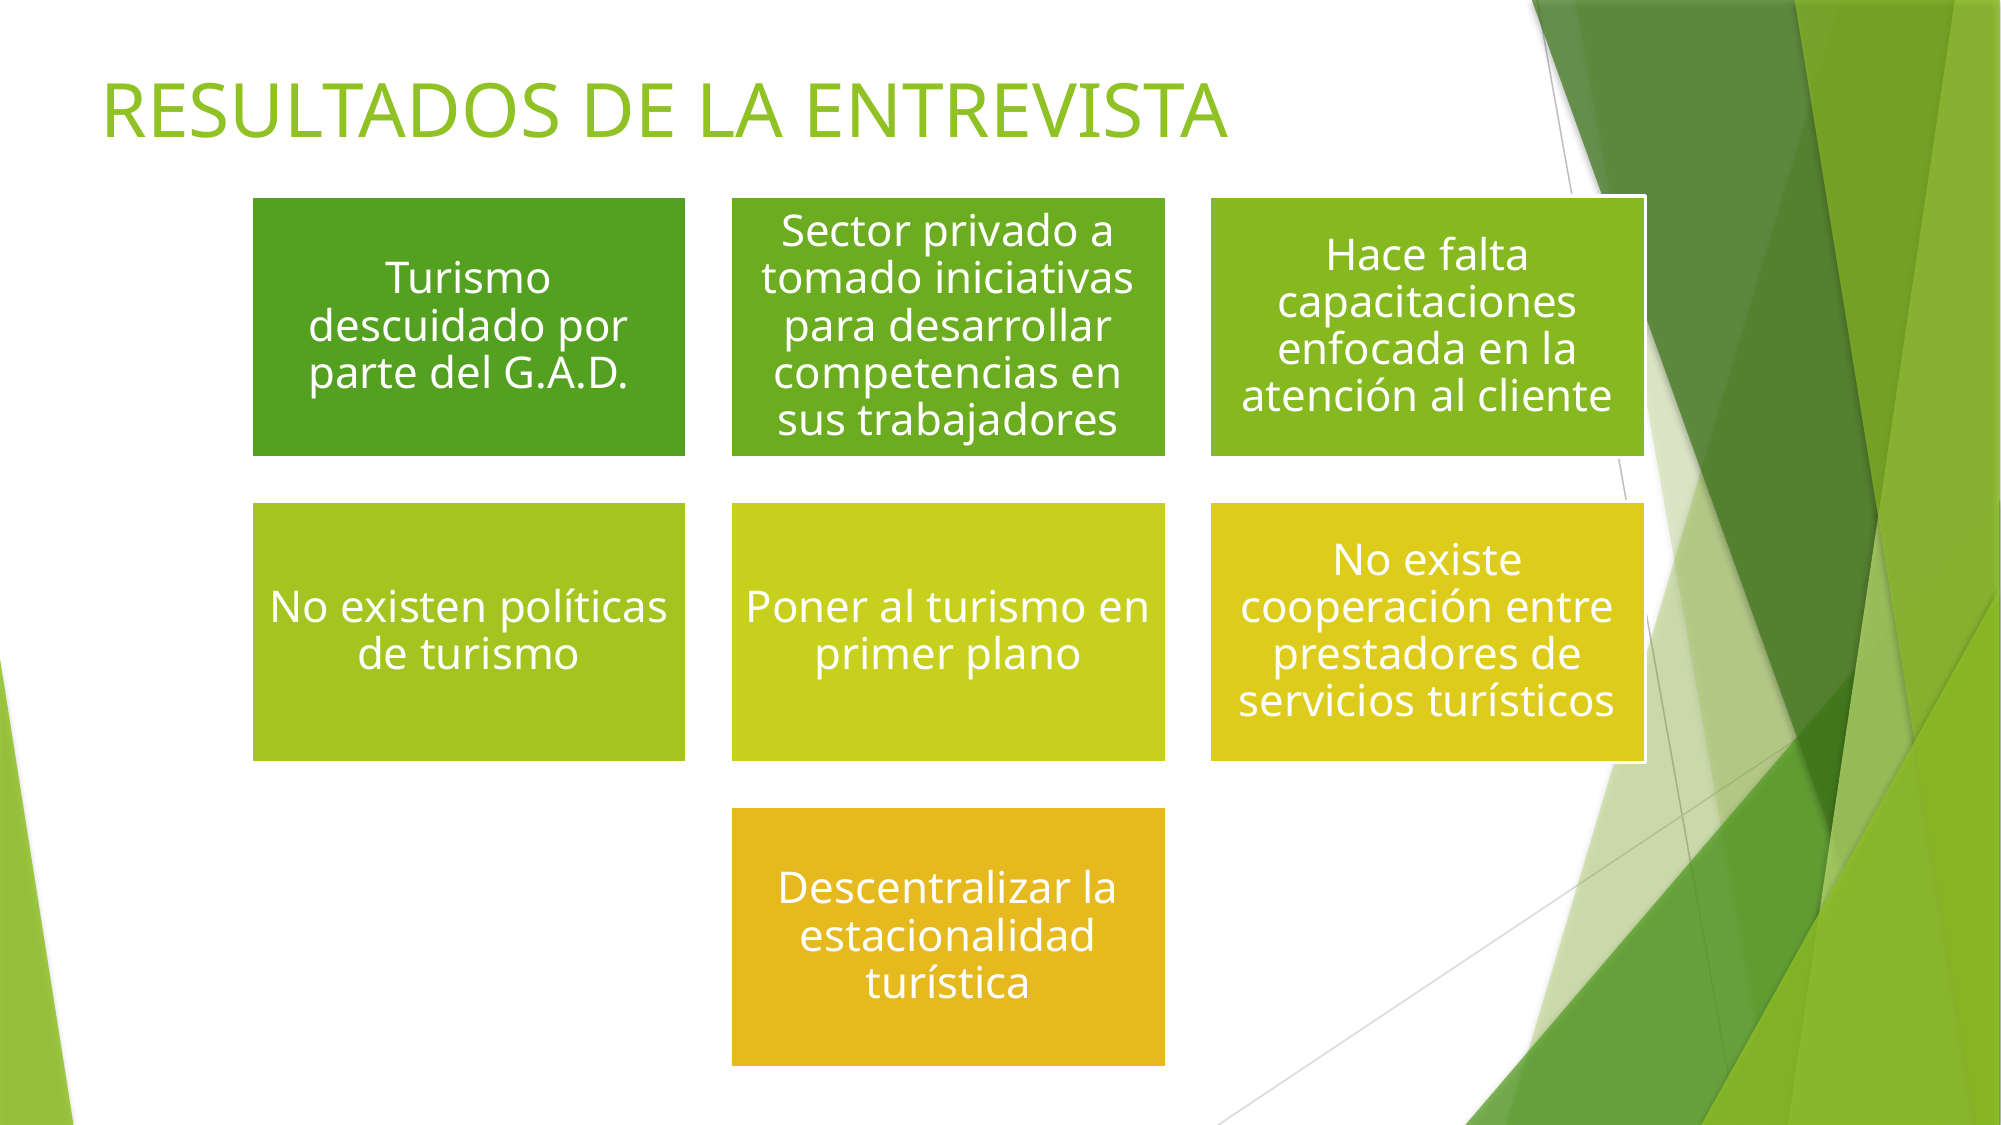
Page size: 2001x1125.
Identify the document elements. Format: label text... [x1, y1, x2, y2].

title RESULTADOS DE LA ENTREVISTA [85, 54, 1496, 272]
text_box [169, 194, 1728, 1069]
